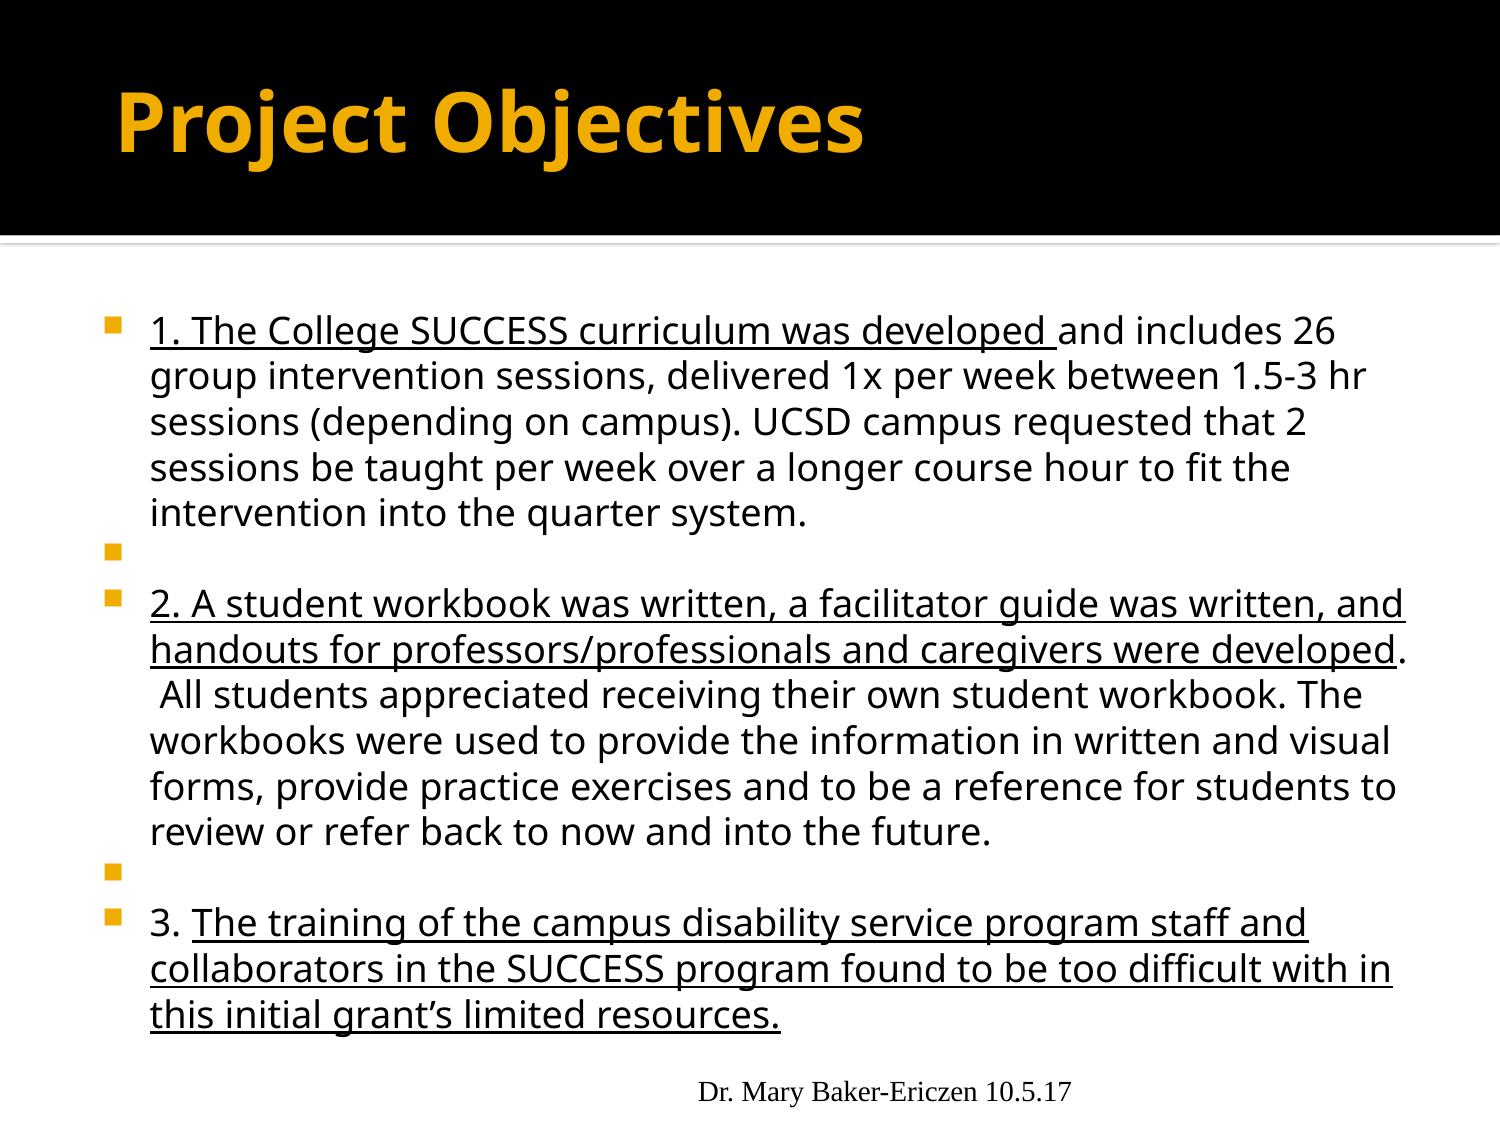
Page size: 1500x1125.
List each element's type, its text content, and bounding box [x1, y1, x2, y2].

list 1. The College SUCCESS curriculum was developed and includes 26 group intervention sessions, delivered 1x per week between 1.5-3 hr sessions (depending on campus). UCSD campus requested that 2 sessions be taught per week over a longer course hour to fit the intervention into the quarter system. 2. A student workbook was written, a facilitator guide was written, and handouts for professors/professionals and caregivers were developed. All students appreciated receiving their own student workbook. The workbooks were used to provide the information in written and visual forms, provide practice exercises and to be a reference for students to review or refer back to now and into the future. 3. The training of the campus disability service program staff and collaborators in the SUCCESS program found to be too difficult with in this initial grant’s limited resources. [75, 291, 1425, 1050]
footer Dr. Mary Baker-Ericzen 10.5.17 [433, 1062, 1337, 1108]
title Project Objectives [99, 24, 1438, 213]
